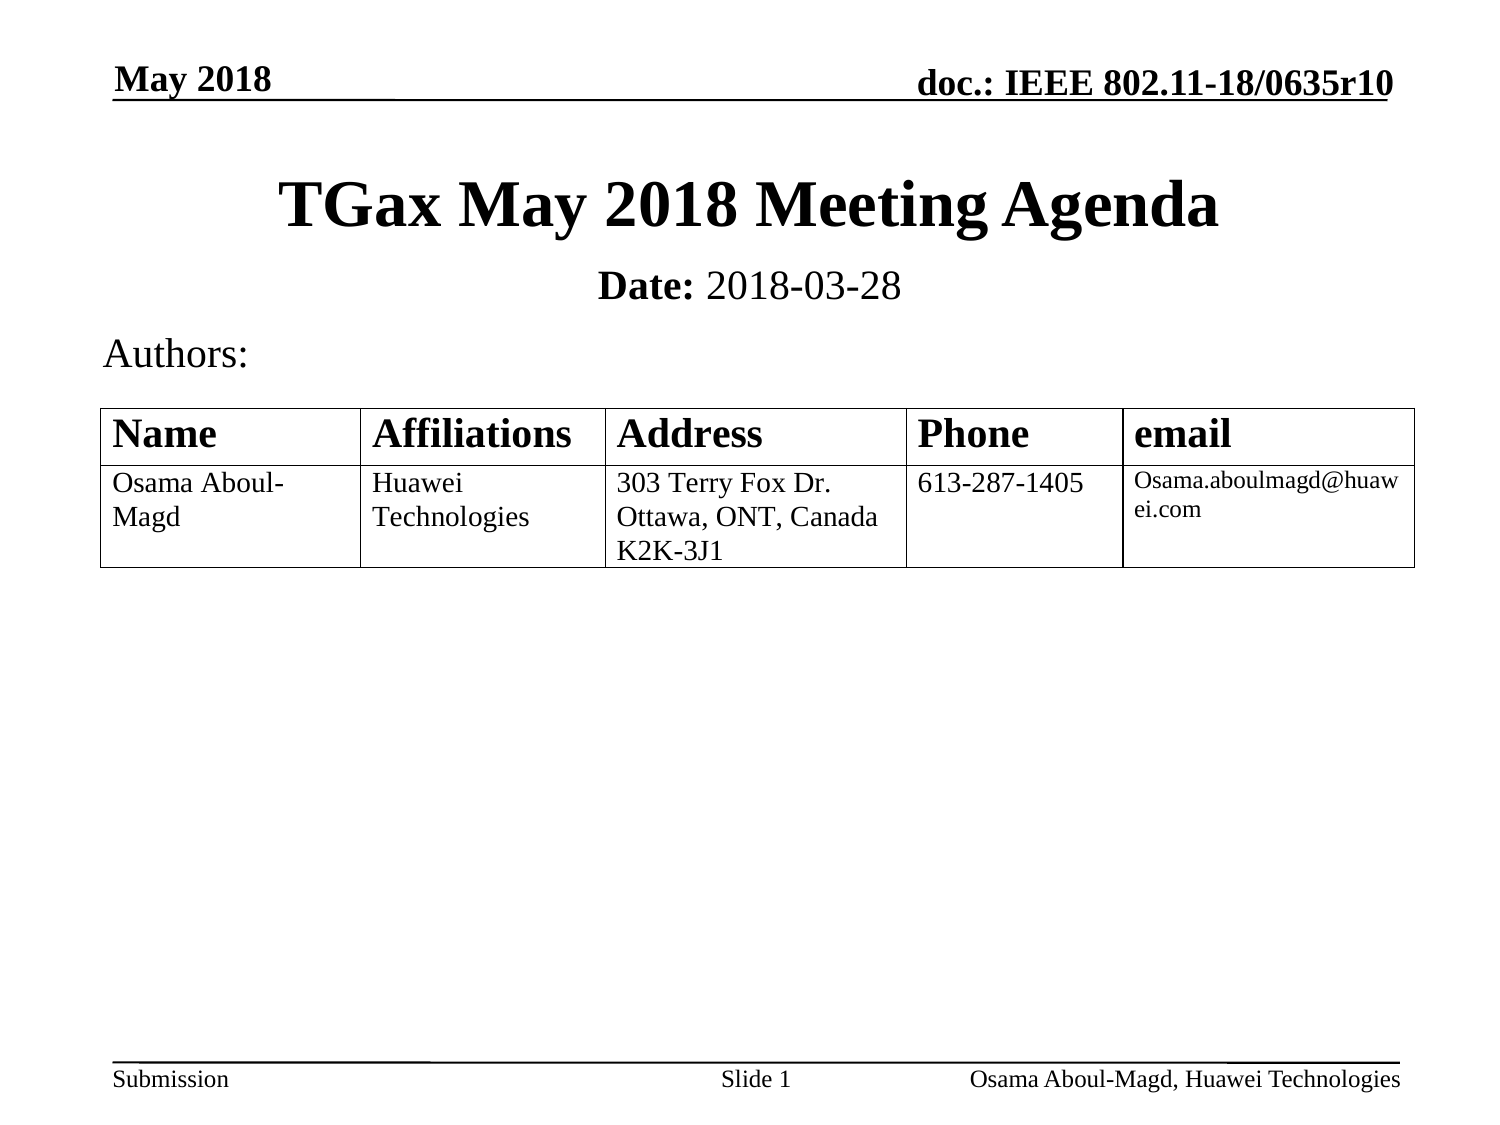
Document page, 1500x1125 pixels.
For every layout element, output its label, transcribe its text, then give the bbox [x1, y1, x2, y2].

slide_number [114, 54, 493, 100]
text_box Authors: [87, 318, 325, 381]
slide_number Slide 1 [712, 1061, 800, 1123]
footer Osama Aboul-Magd, Huawei Technologies [902, 1061, 1402, 1093]
title TGax May 2018 Meeting Agenda [112, 112, 1388, 249]
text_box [85, 407, 1446, 826]
list Date: 2018-03-28 [112, 249, 1388, 316]
